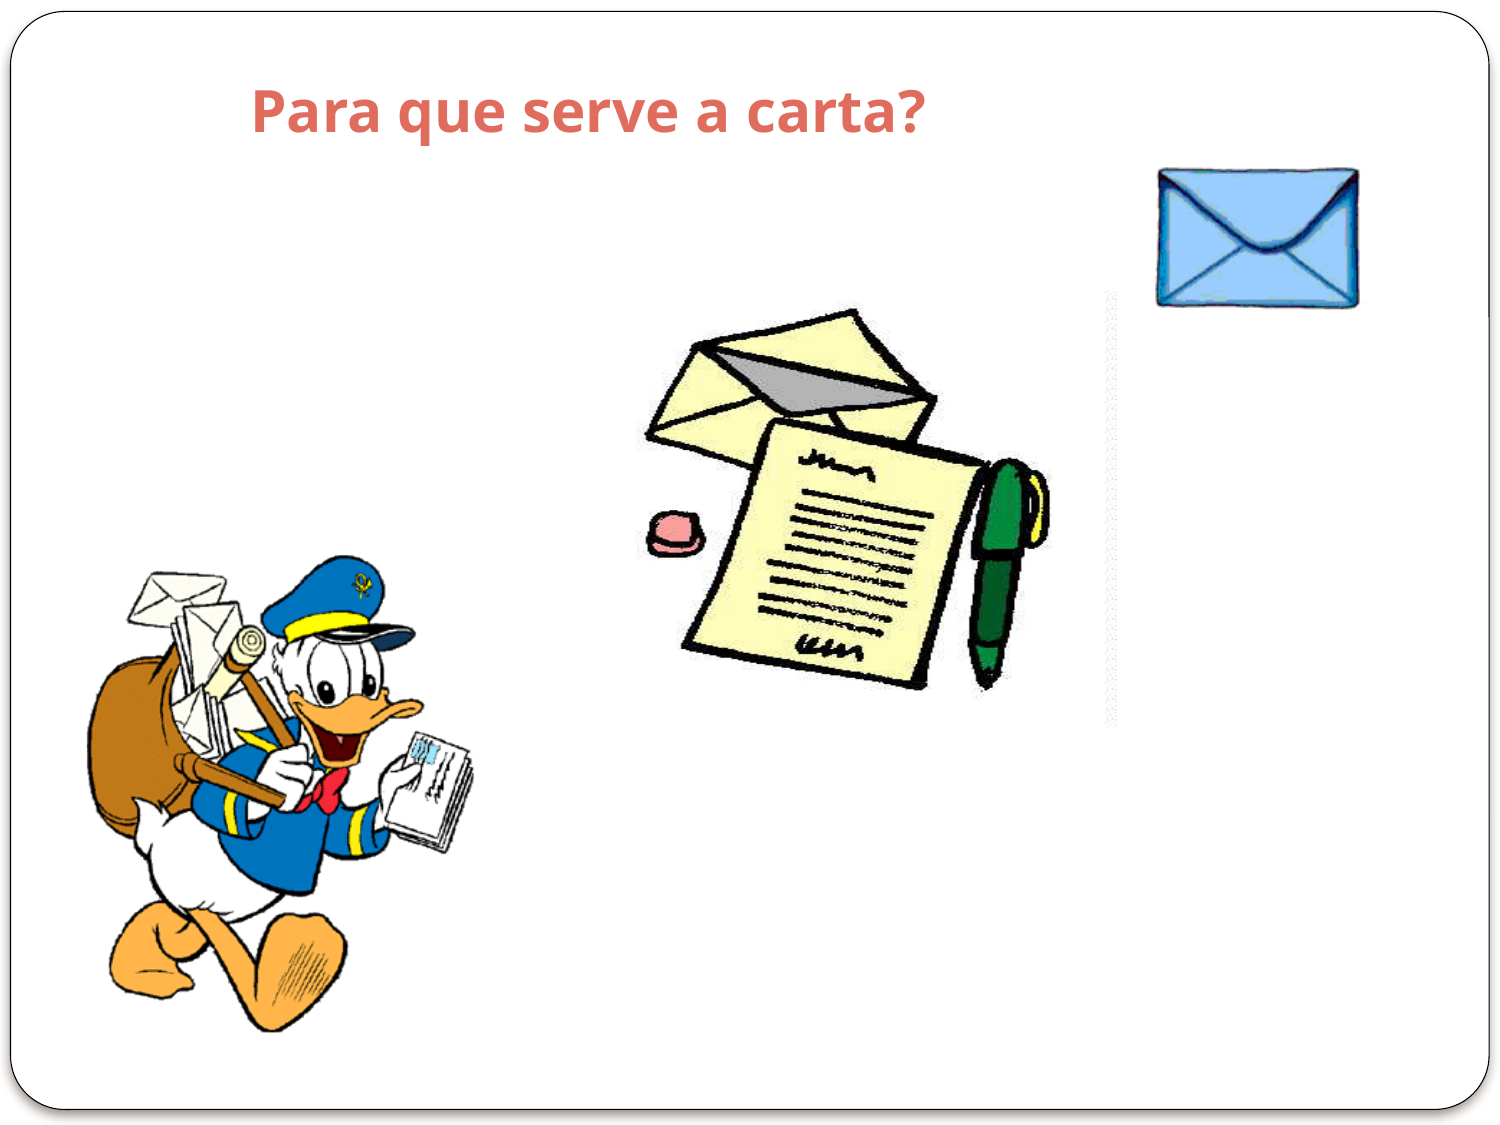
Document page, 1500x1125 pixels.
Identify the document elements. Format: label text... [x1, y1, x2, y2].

text_box Para que serve a carta? [159, 66, 1117, 361]
picture [1151, 89, 1363, 311]
picture [64, 538, 487, 1043]
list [596, 290, 1117, 729]
